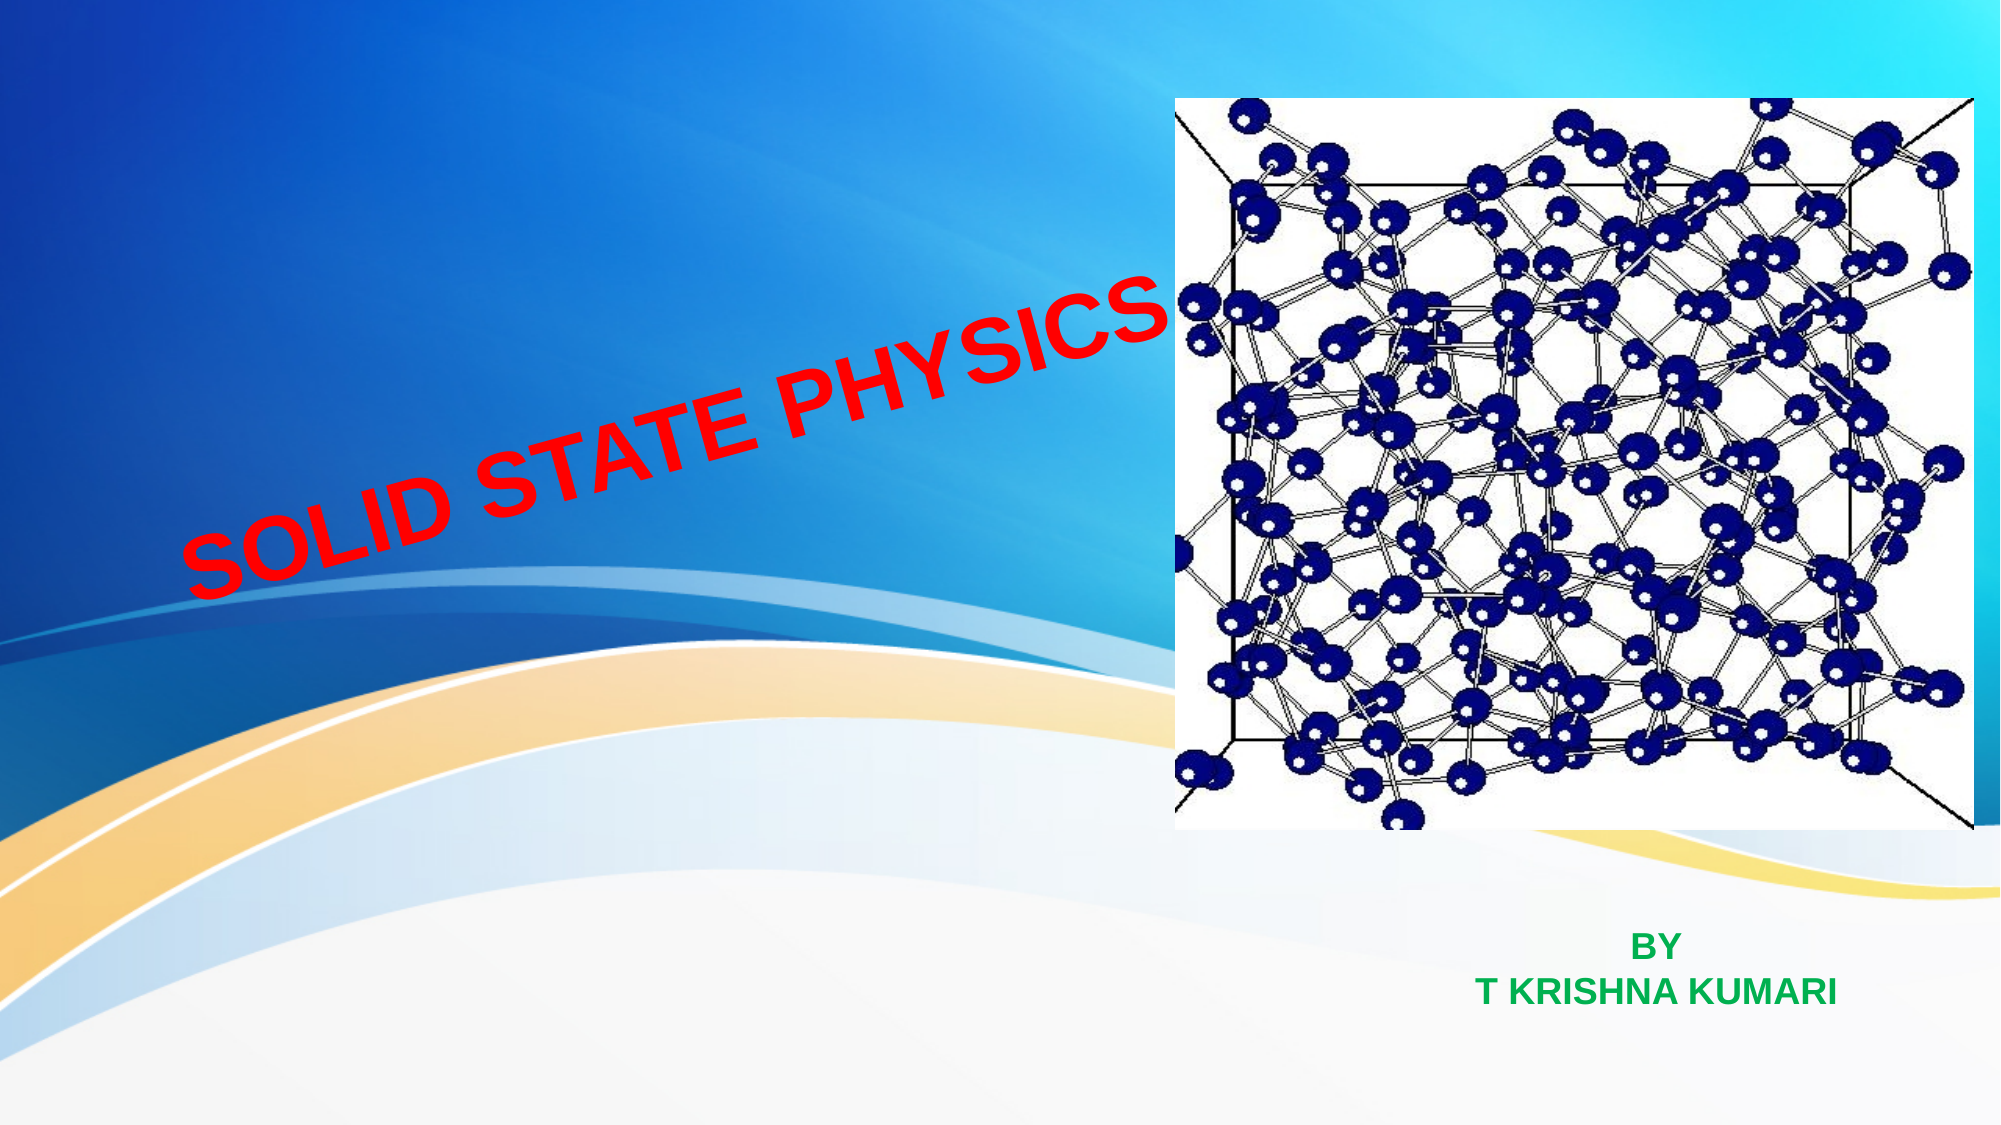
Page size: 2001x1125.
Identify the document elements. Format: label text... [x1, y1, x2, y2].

picture [0, 0, 2001, 1125]
title SOLID STATE PHYSICS [48, 167, 1174, 716]
text_box BY T KRISHNA KUMARI [1364, 914, 1948, 1020]
